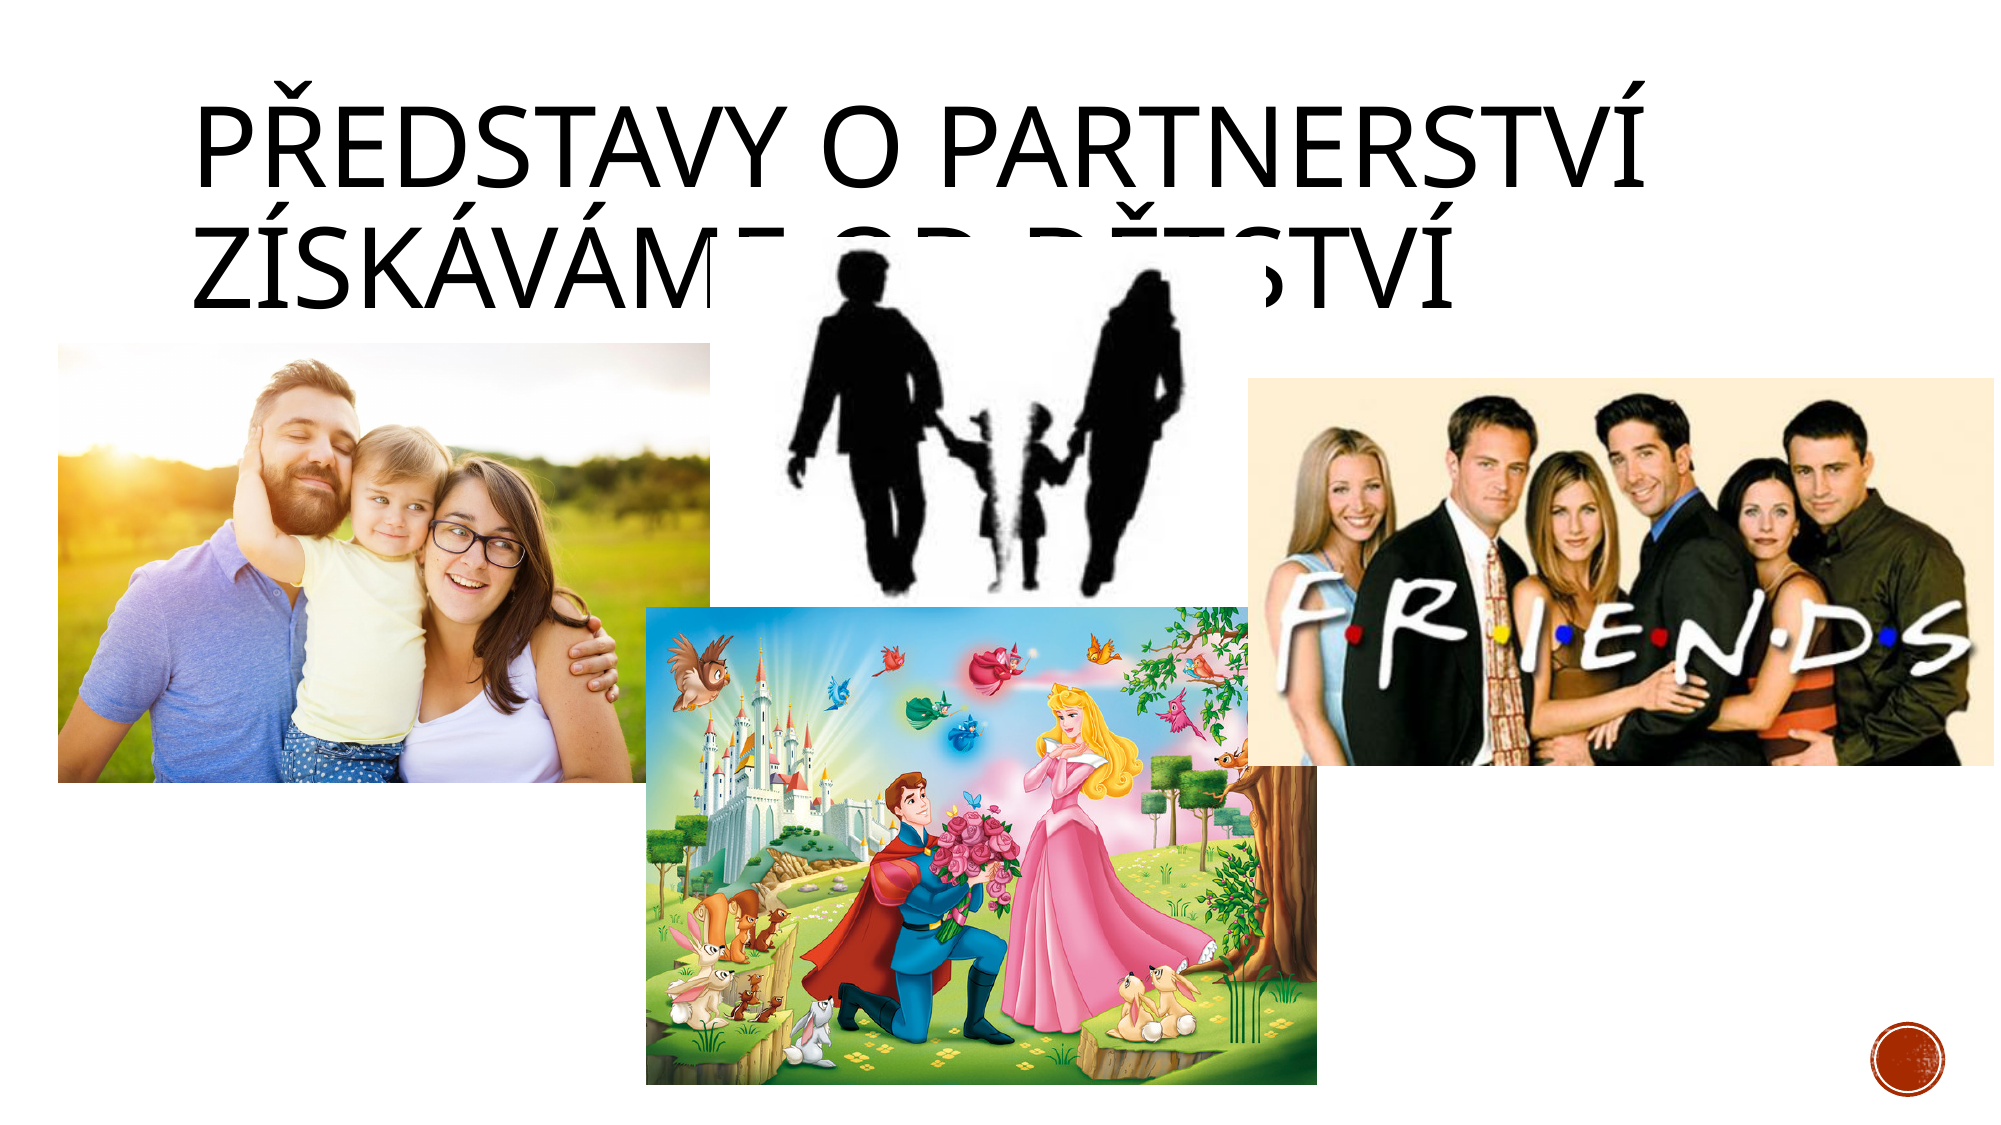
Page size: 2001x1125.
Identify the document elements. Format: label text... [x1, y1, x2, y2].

title Představy o partnerství získáváme od dětství [175, 79, 1826, 344]
picture [58, 237, 1994, 1085]
